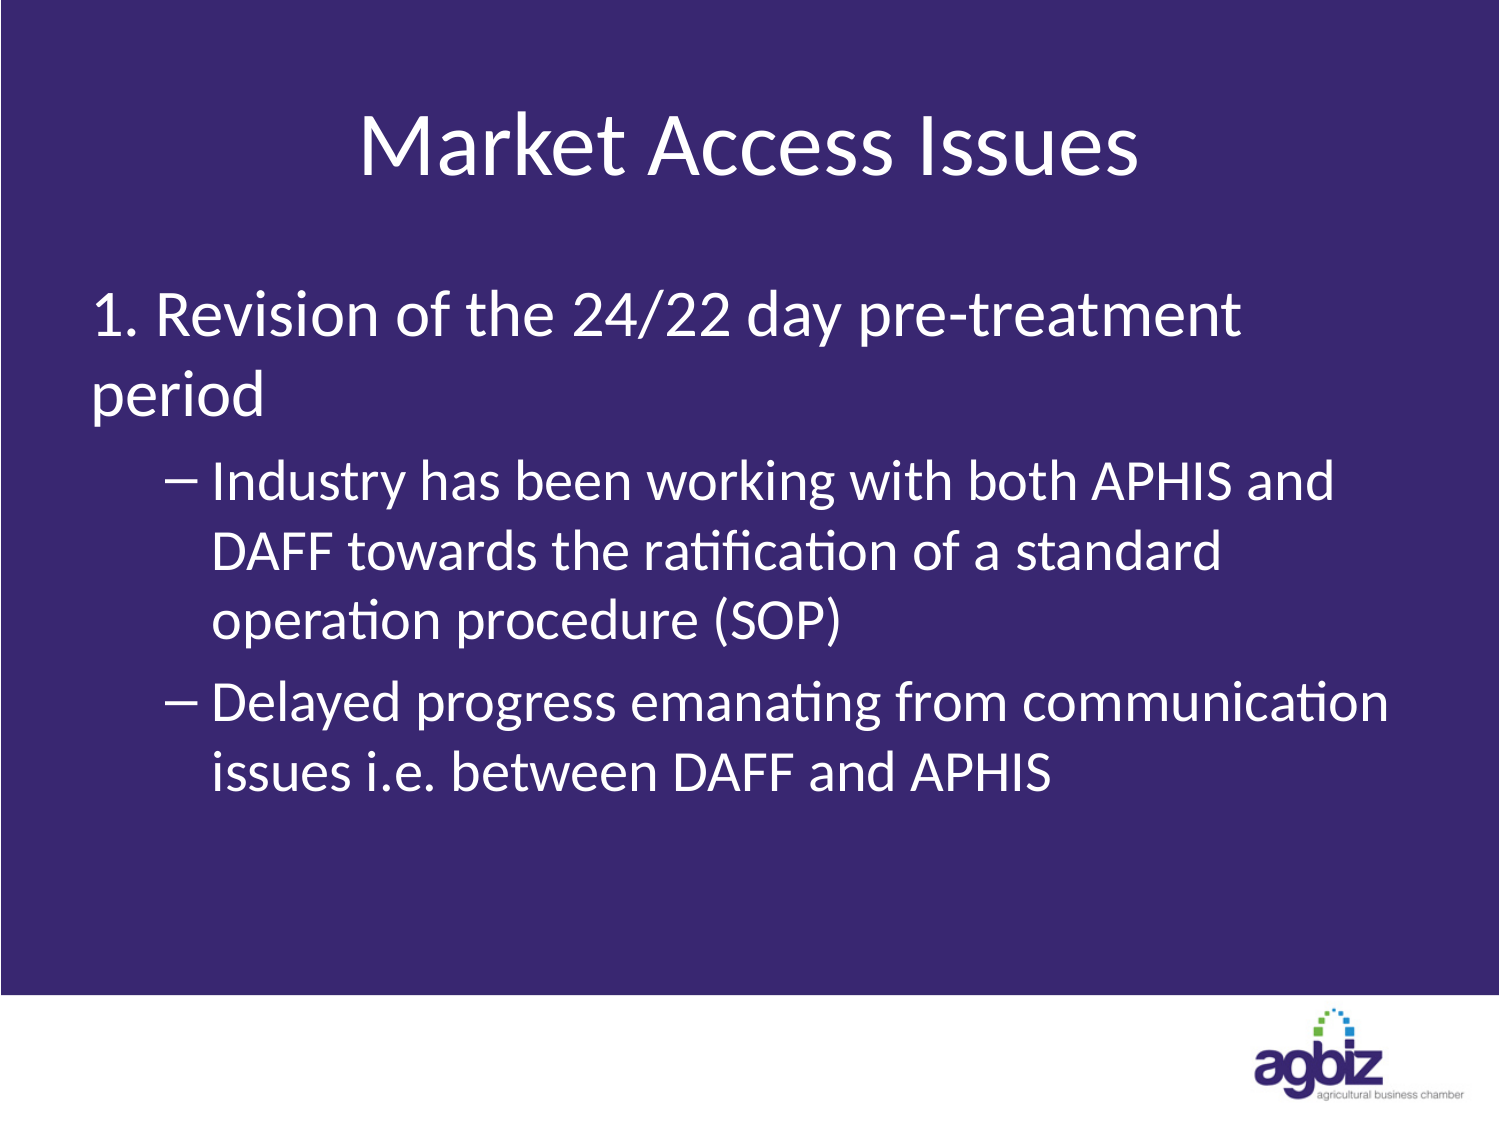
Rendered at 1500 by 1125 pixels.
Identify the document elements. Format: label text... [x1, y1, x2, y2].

title Market Access Issues [75, 45, 1425, 233]
list 1. Revision of the 24/22 day pre-treatment period Industry has been working with both APHIS and DAFF towards the ratification of a standard operation procedure (SOP) Delayed progress emanating from communication issues i.e. between DAFF and APHIS [75, 262, 1425, 1005]
picture [1, 0, 1499, 1125]
